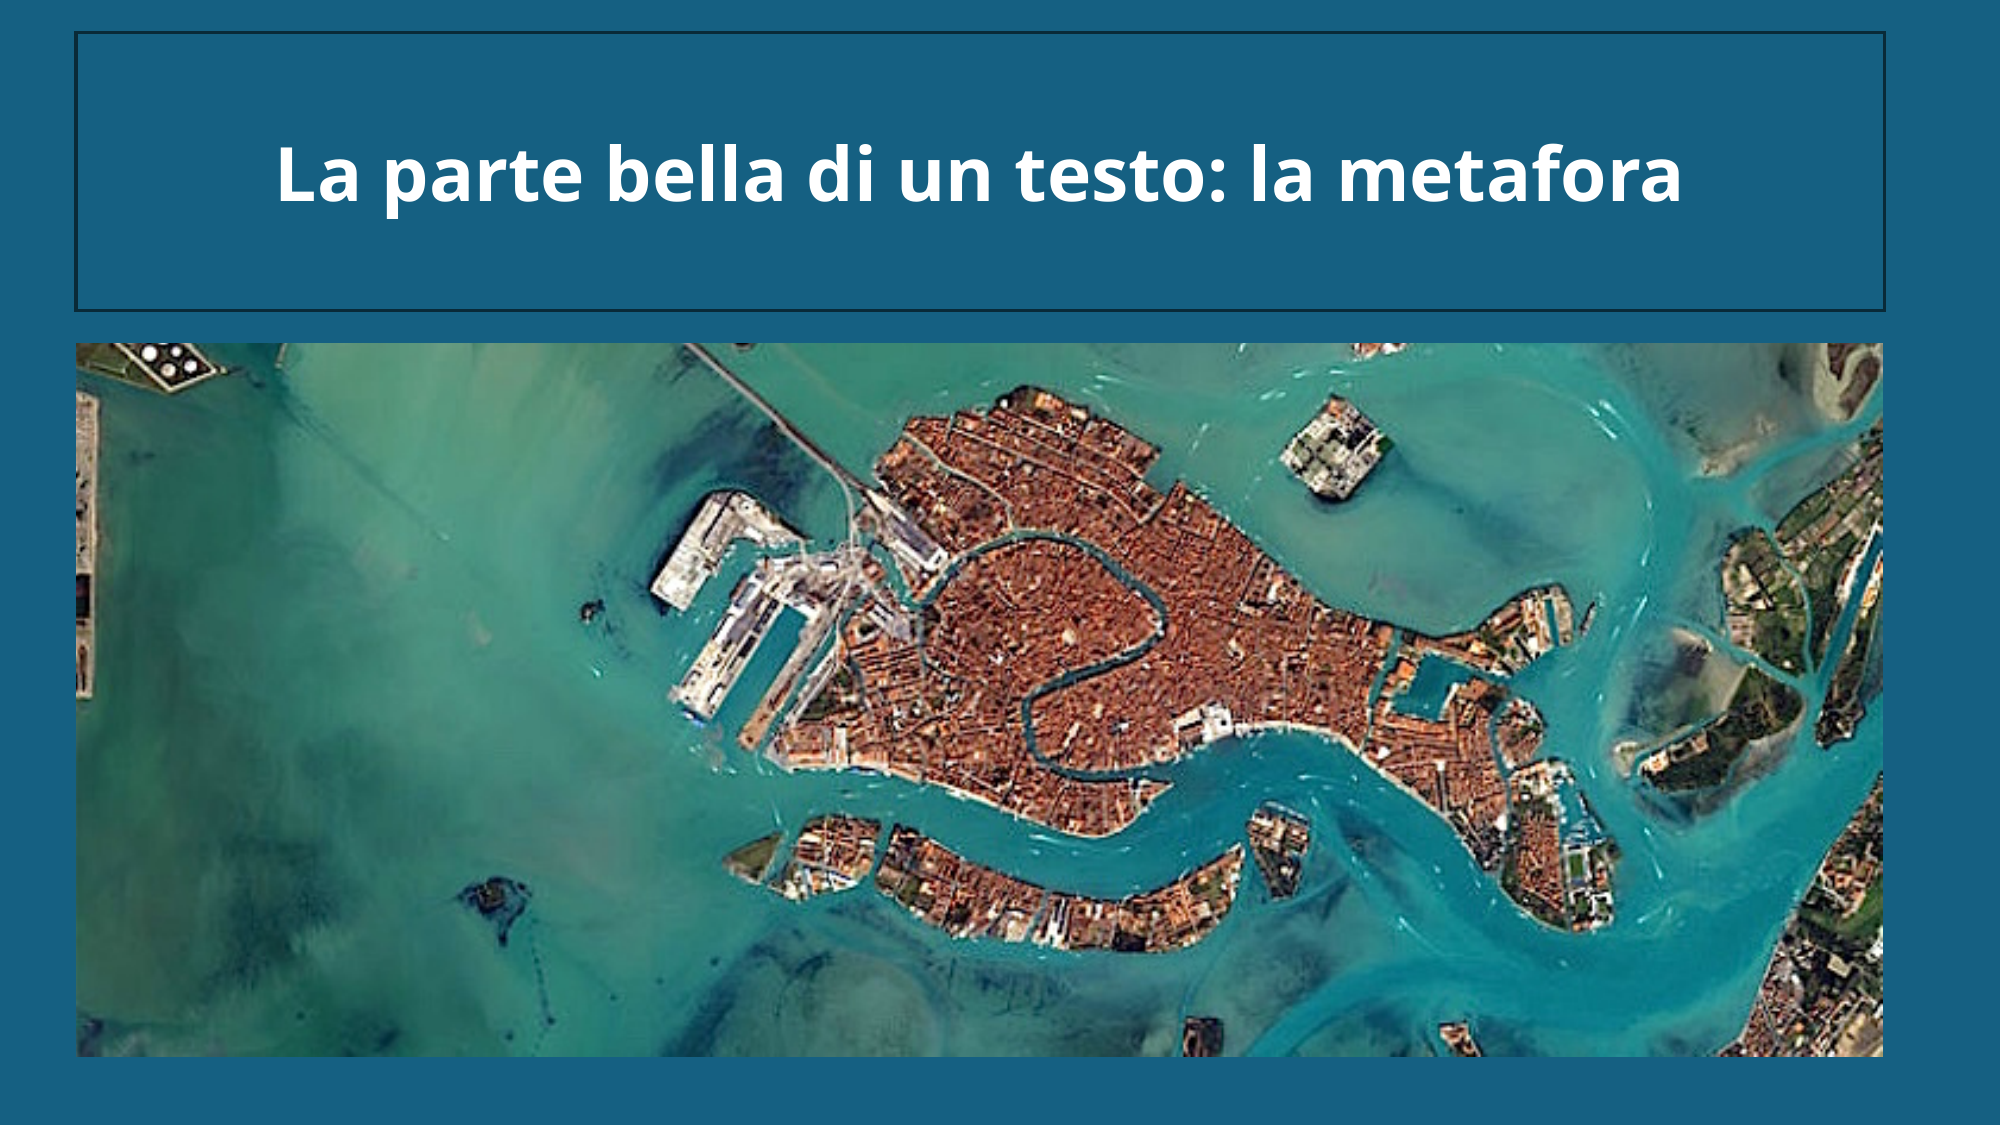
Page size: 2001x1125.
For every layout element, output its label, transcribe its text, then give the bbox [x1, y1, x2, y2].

text_box La parte bella di un testo: la metafora [74, 31, 1886, 312]
picture [75, 342, 1884, 1057]
